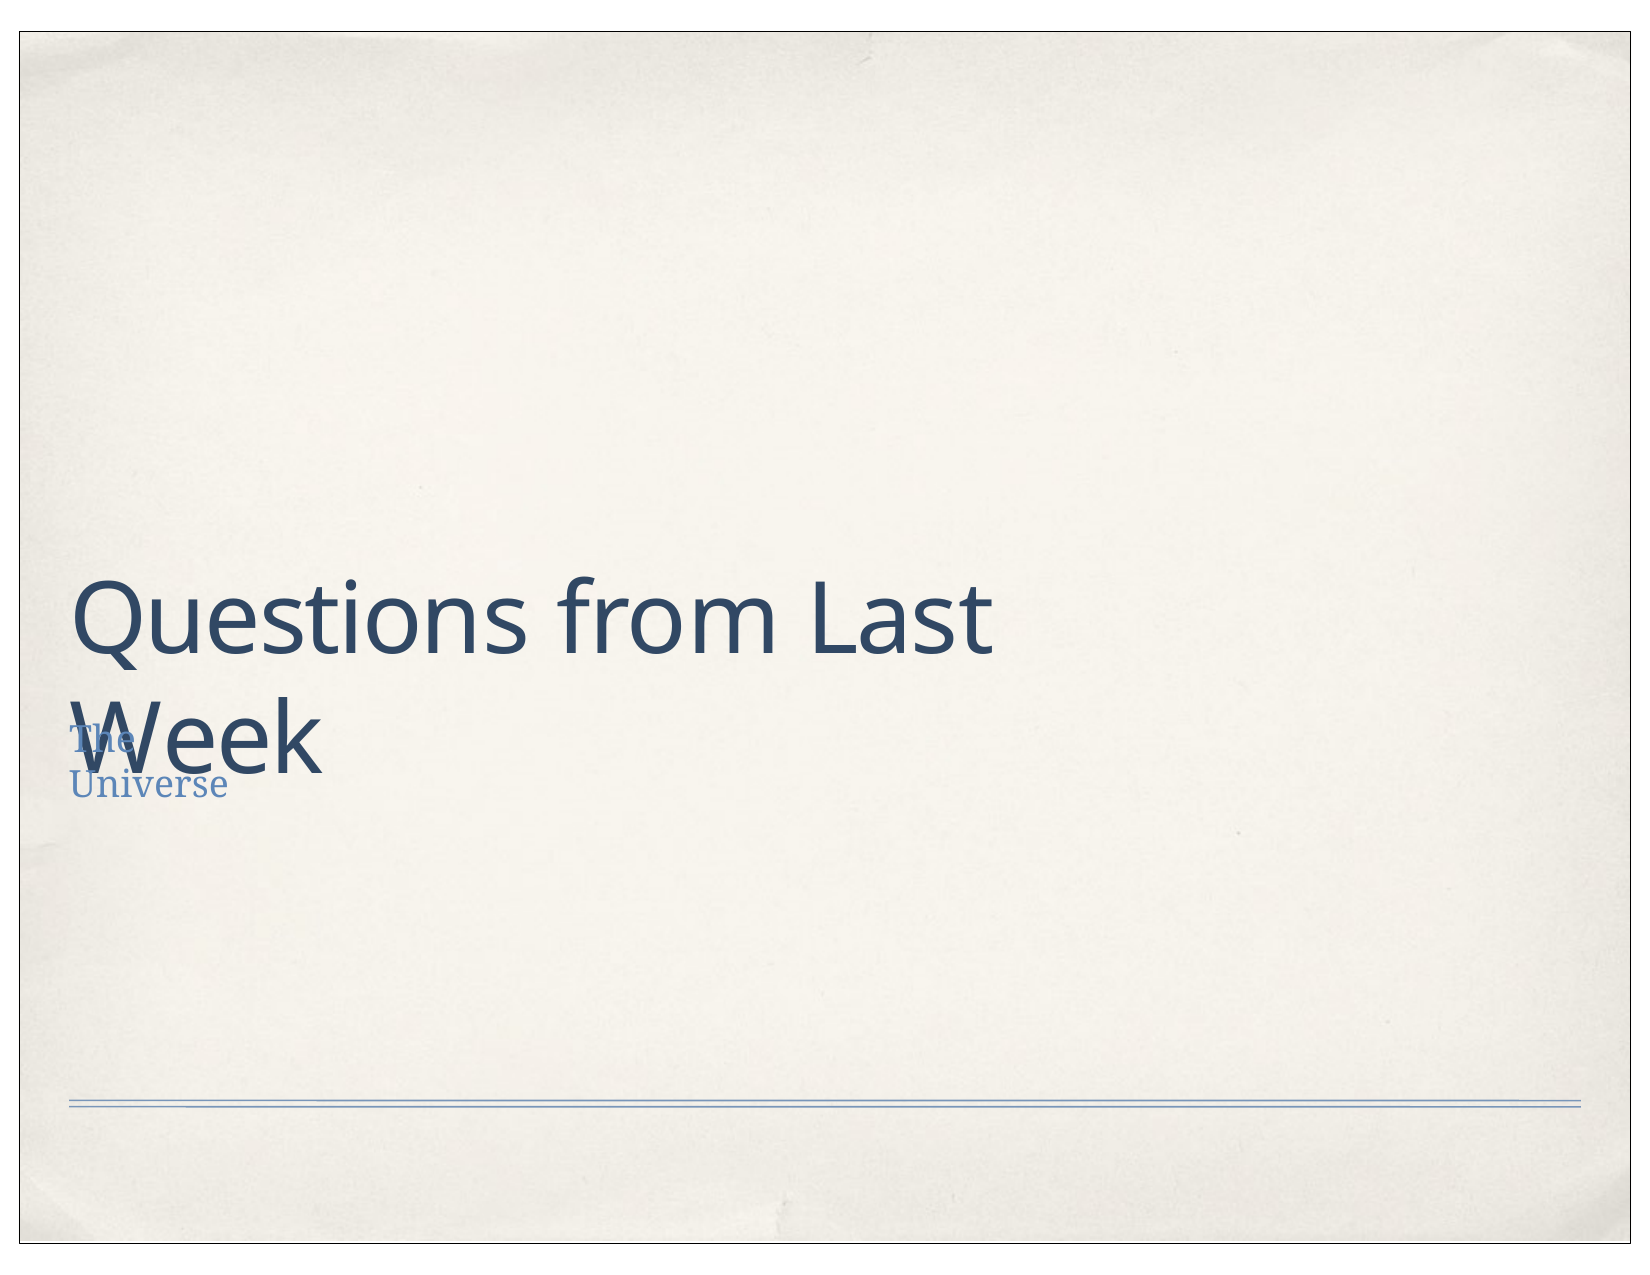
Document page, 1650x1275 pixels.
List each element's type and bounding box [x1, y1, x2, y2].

text_box [19, 31, 1631, 1244]
